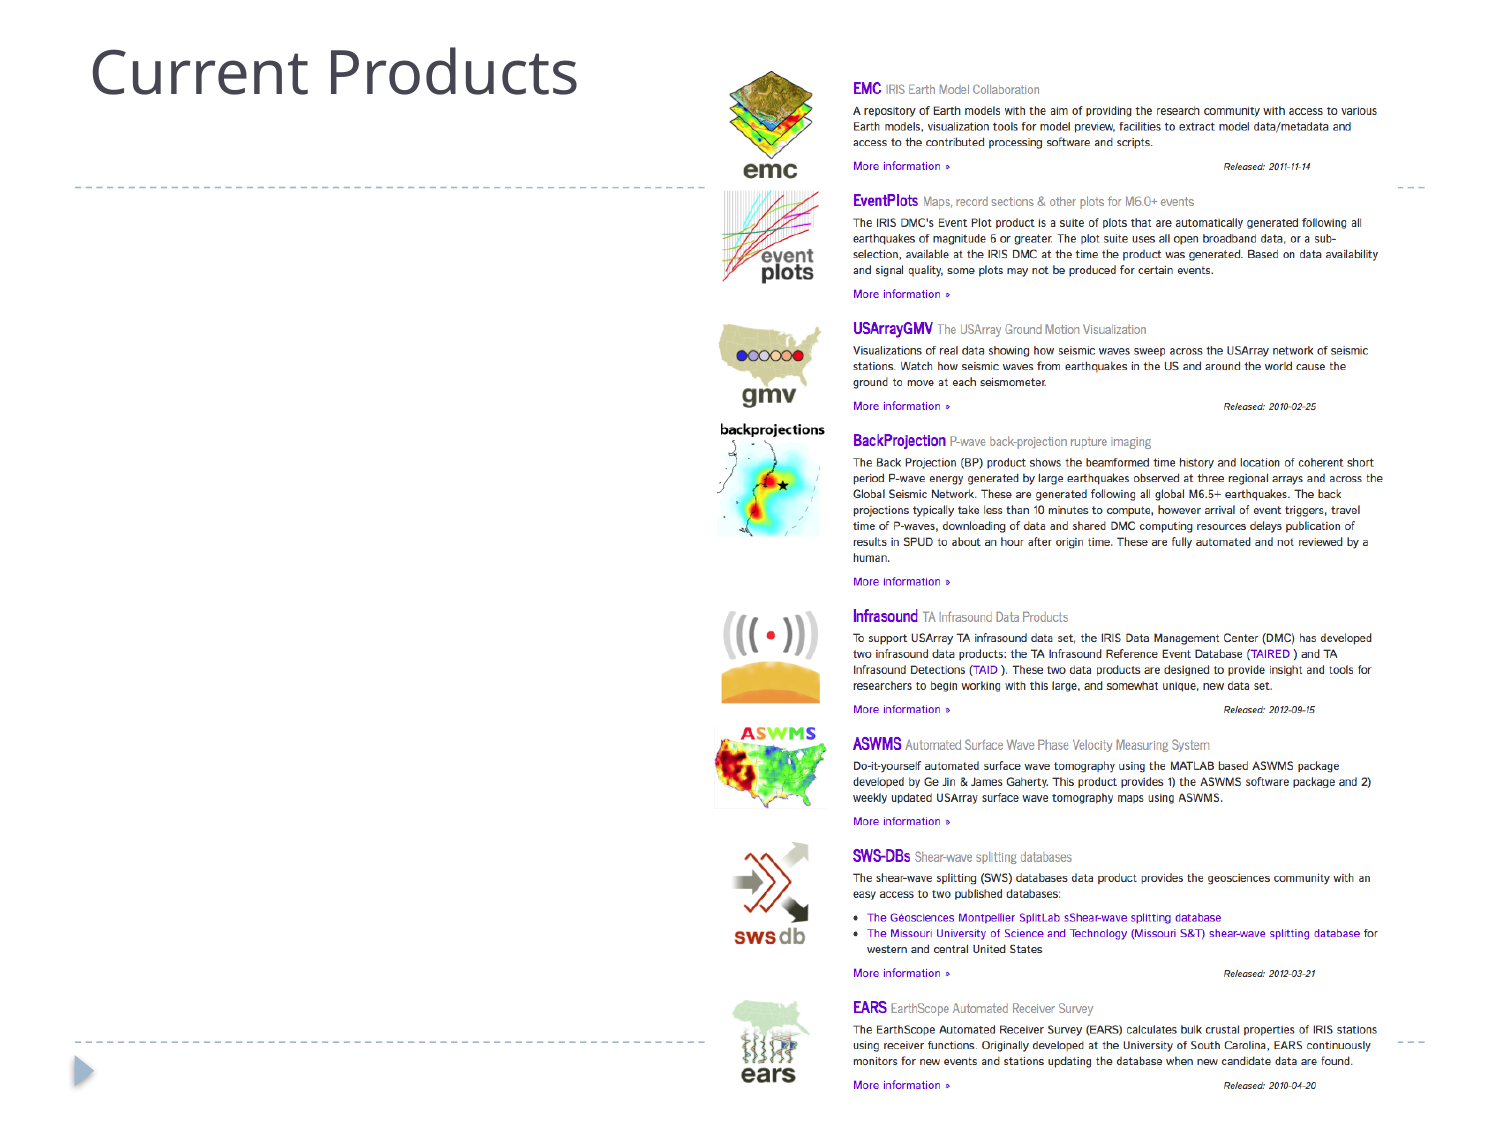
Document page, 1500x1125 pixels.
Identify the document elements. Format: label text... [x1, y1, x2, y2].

picture [706, 63, 1398, 1102]
title Current Products [75, 24, 1425, 188]
